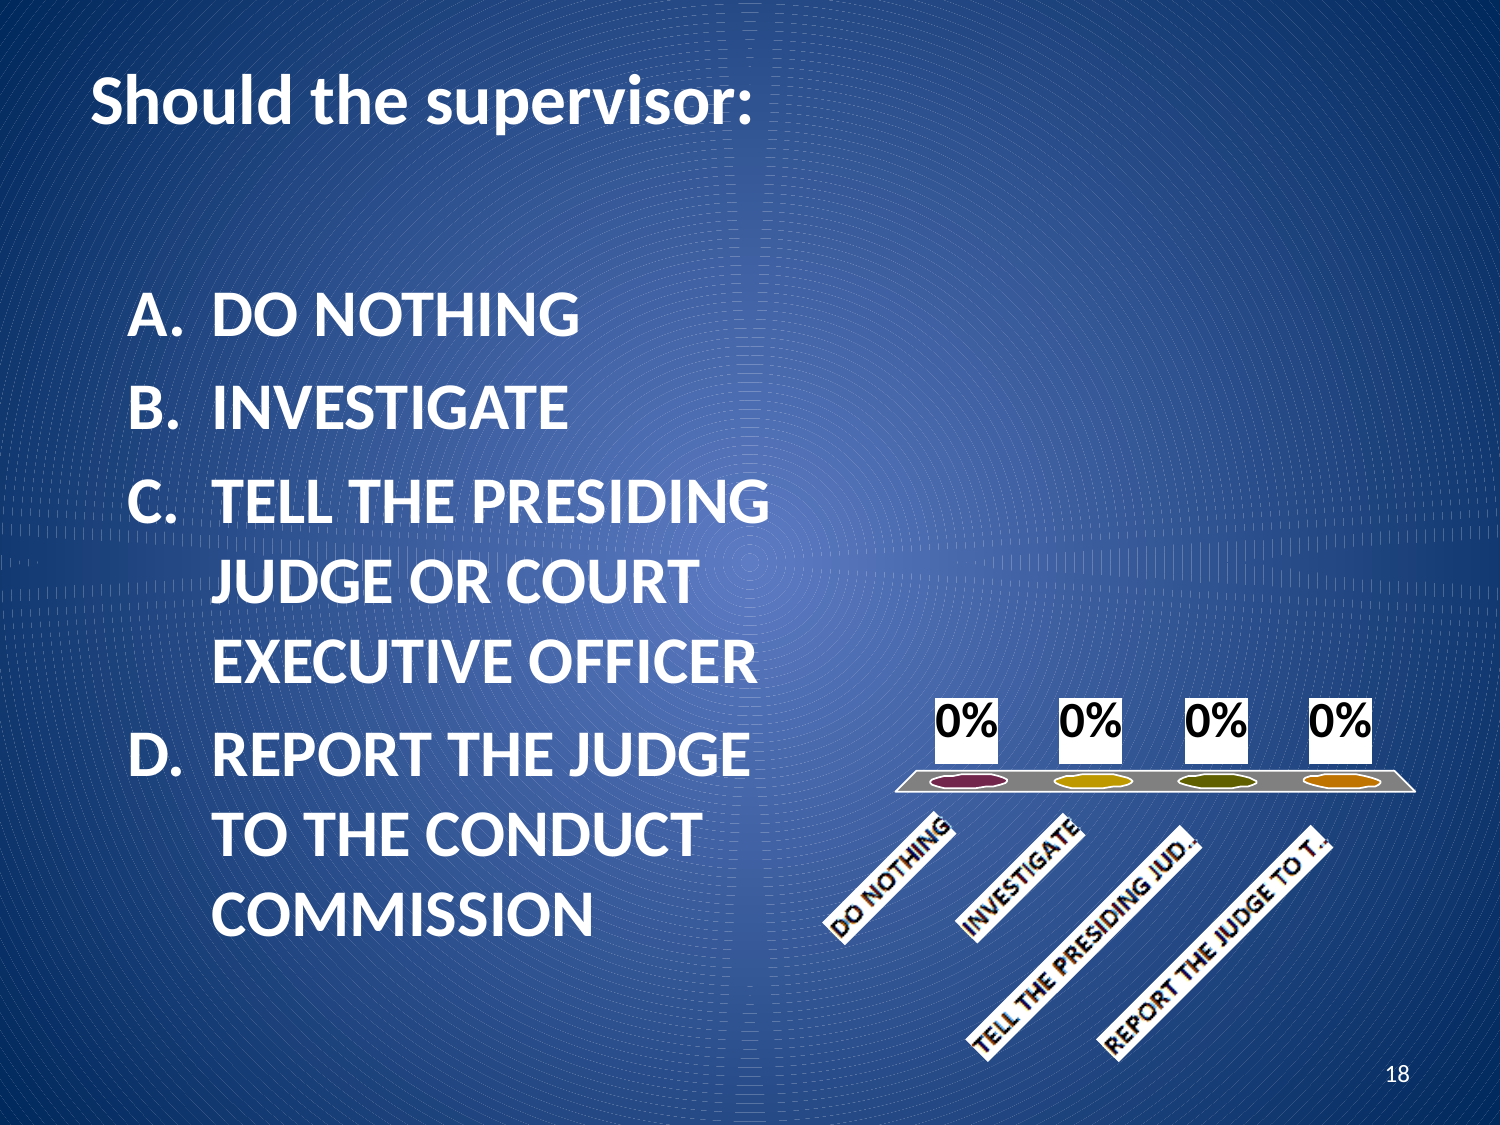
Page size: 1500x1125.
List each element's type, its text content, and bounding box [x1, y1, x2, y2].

title Should the supervisor: [75, 45, 1425, 233]
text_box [624, 182, 1463, 1125]
list DO NOTHING INVESTIGATE TELL THE PRESIDING JUDGE OR COURT EXECUTIVE OFFICER REPORT THE JUDGE TO THE CONDUCT COMMISSION [112, 262, 619, 1005]
